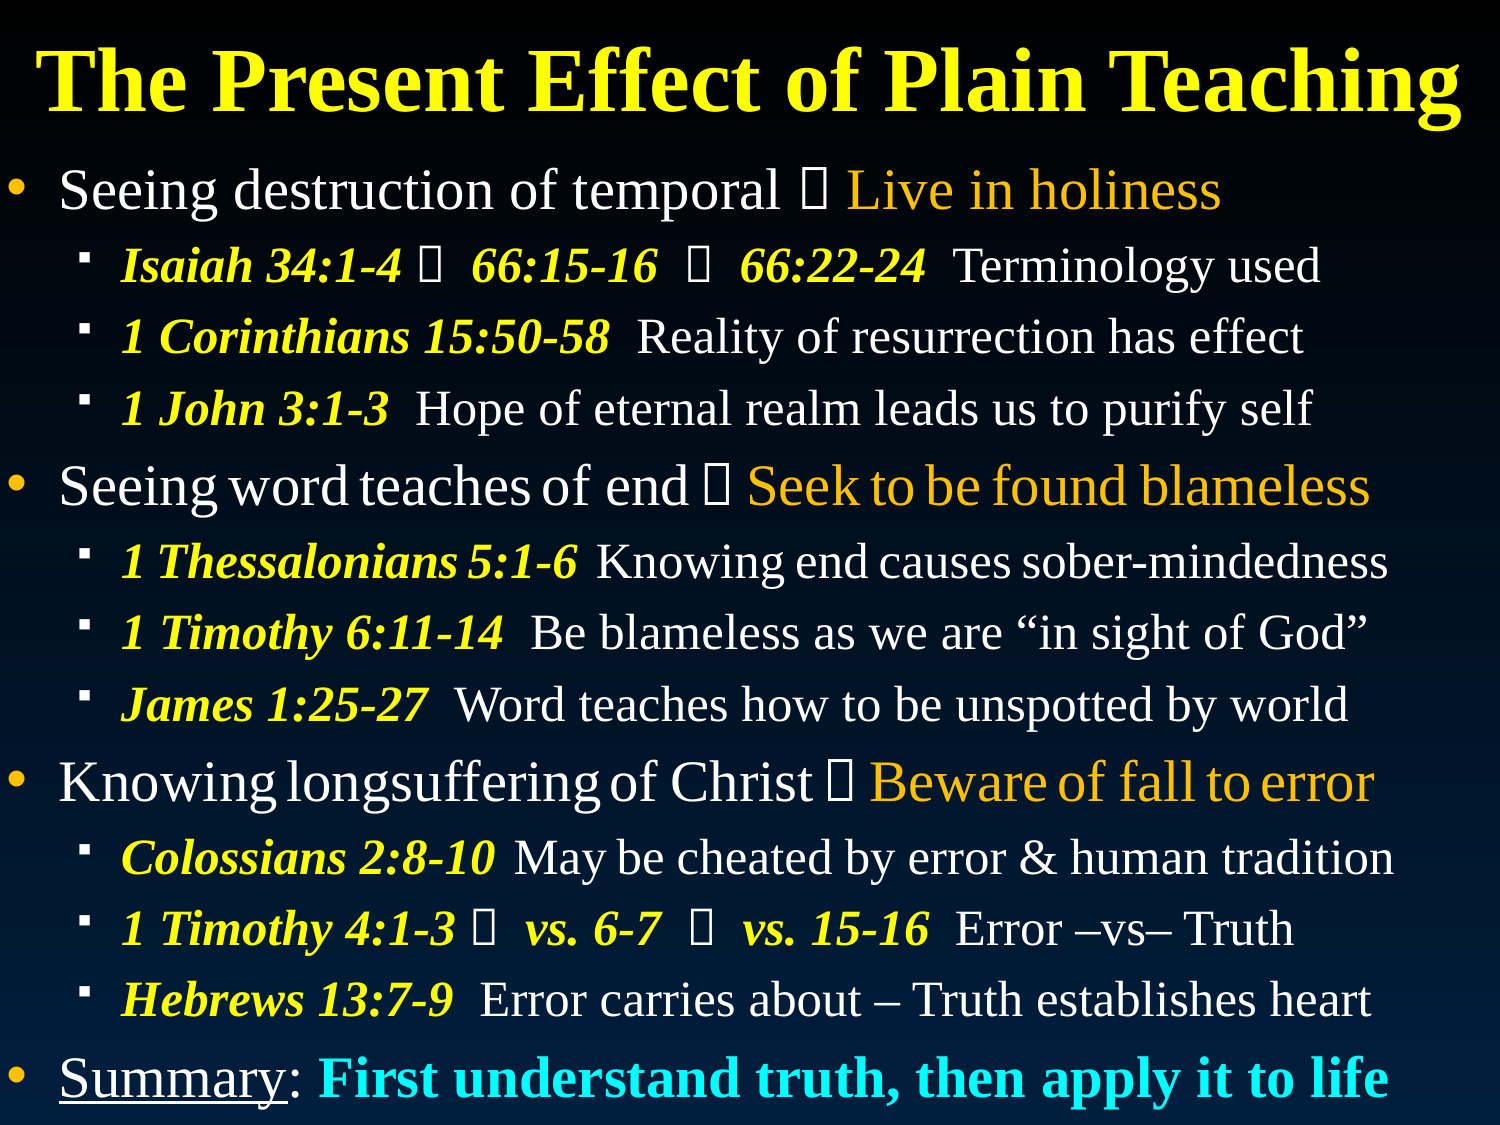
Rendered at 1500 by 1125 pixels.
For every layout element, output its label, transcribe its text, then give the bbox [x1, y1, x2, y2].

title The Present Effect of Plain Teaching [0, 0, 1500, 143]
list Seeing destruction of temporal  Live in holiness Isaiah 34:1-4  66:15-16  66:22-24 Terminology used 1 Corinthians 15:50-58 Reality of resurrection has effect 1 John 3:1-3 Hope of eternal realm leads us to purify self Seeing word teaches of end  Seek to be found blameless 1 Thessalonians 5:1-6 Knowing end causes sober-mindedness 1 Timothy 6:11-14 Be blameless as we are “in sight of God” James 1:25-27 Word teaches how to be unspotted by world Knowing longsuffering of Christ  Beware of fall to error Colossians 2:8-10 May be cheated by error & human tradition 1 Timothy 4:1-3  vs. 6-7  vs. 15-16 Error –vs– Truth Hebrews 13:7-9 Error carries about – Truth establishes heart Summary: First understand truth, then apply it to life [0, 143, 1500, 1119]
